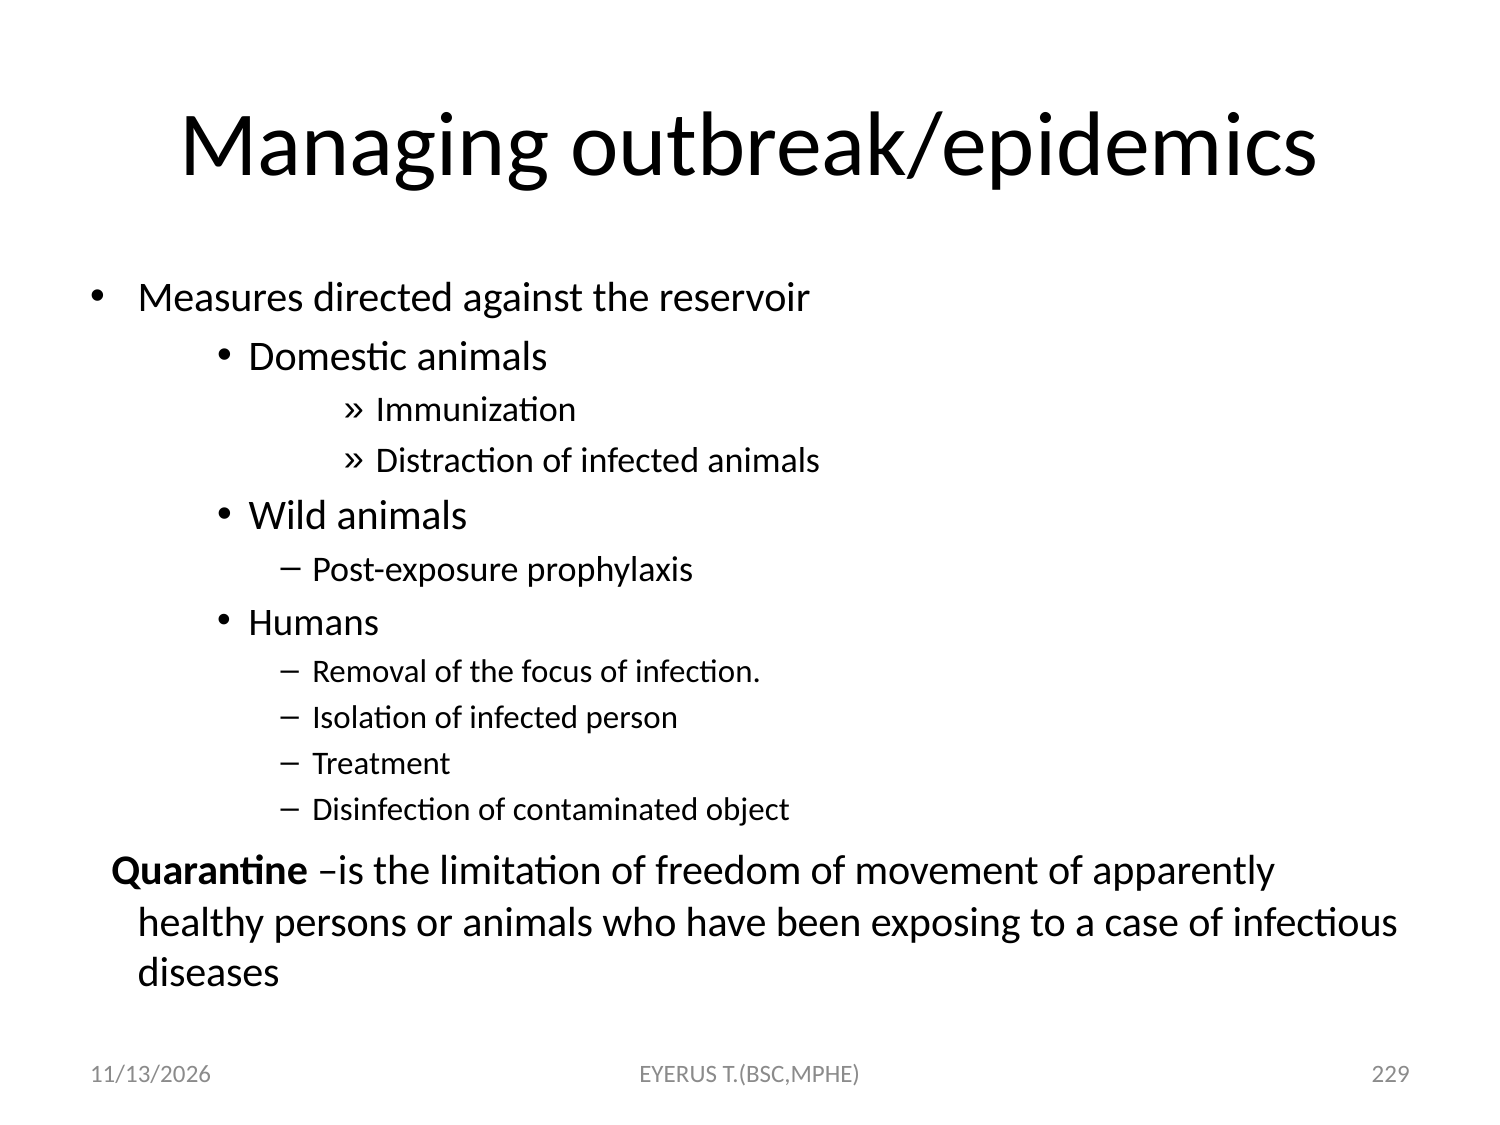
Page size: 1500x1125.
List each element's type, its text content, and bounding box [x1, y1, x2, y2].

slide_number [75, 1042, 425, 1103]
footer EYERUS T.(BSC,MPHE) [512, 1042, 988, 1103]
slide_number 229 [1074, 1042, 1425, 1103]
list Measures directed against the reservoir Domestic animals Immunization Distraction of infected animals Wild animals Post-exposure prophylaxis Humans Removal of the focus of infection. Isolation of infected person Treatment Disinfection of contaminated object Quarantine –is the limitation of freedom of movement of apparently healthy persons or animals who have been exposing to a case of infectious diseases [75, 262, 1425, 1005]
title Managing outbreak/epidemics [75, 45, 1425, 233]
